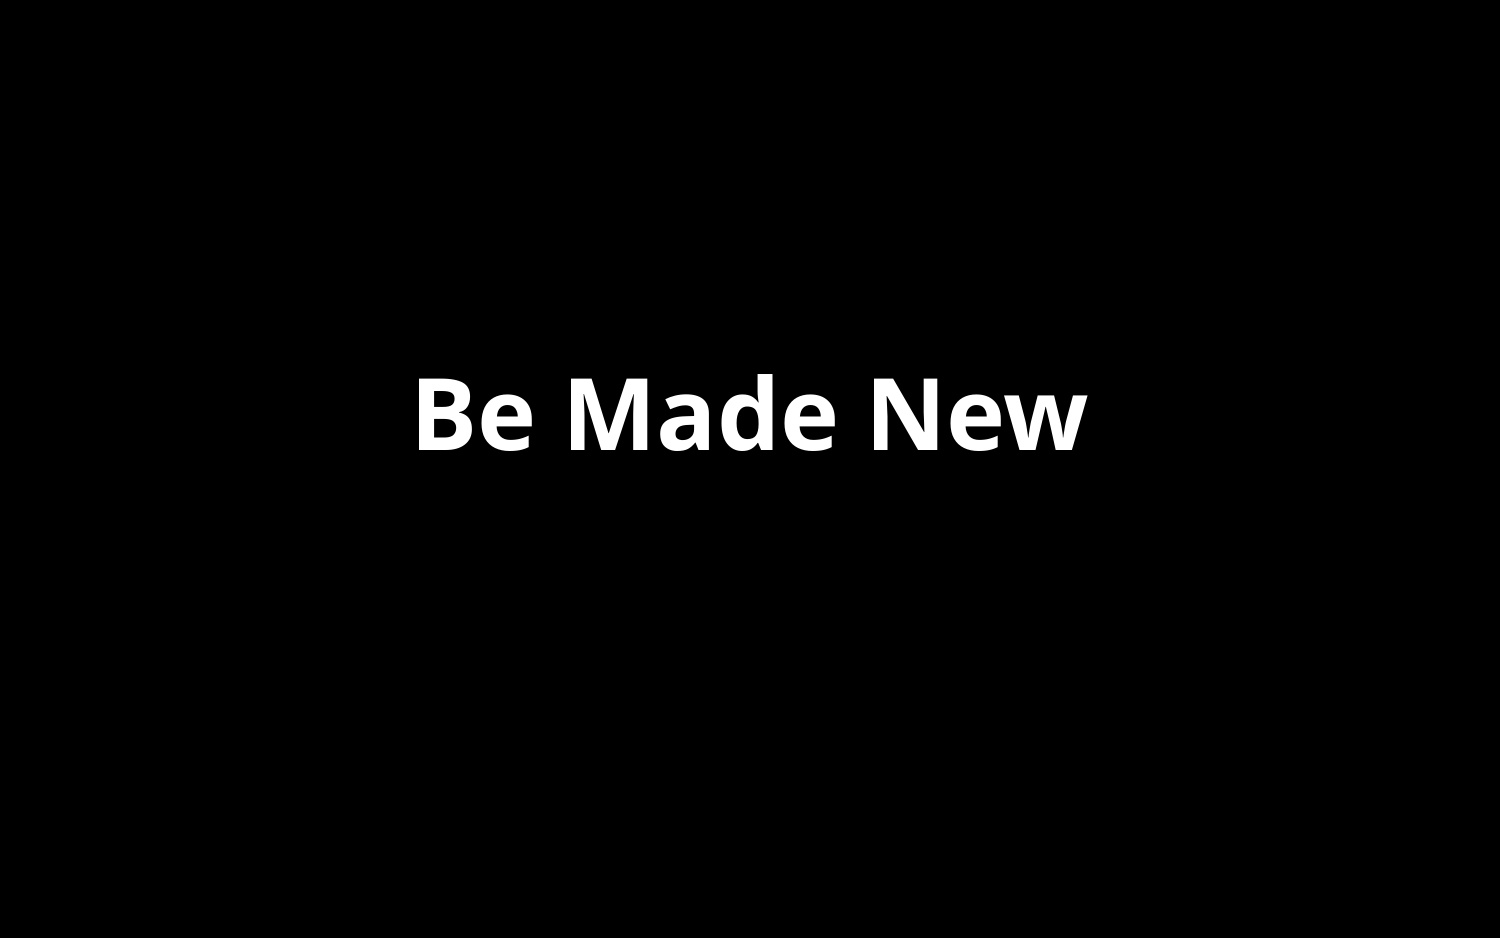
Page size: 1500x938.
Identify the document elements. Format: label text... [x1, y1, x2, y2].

title Be Made New [187, 153, 1313, 480]
